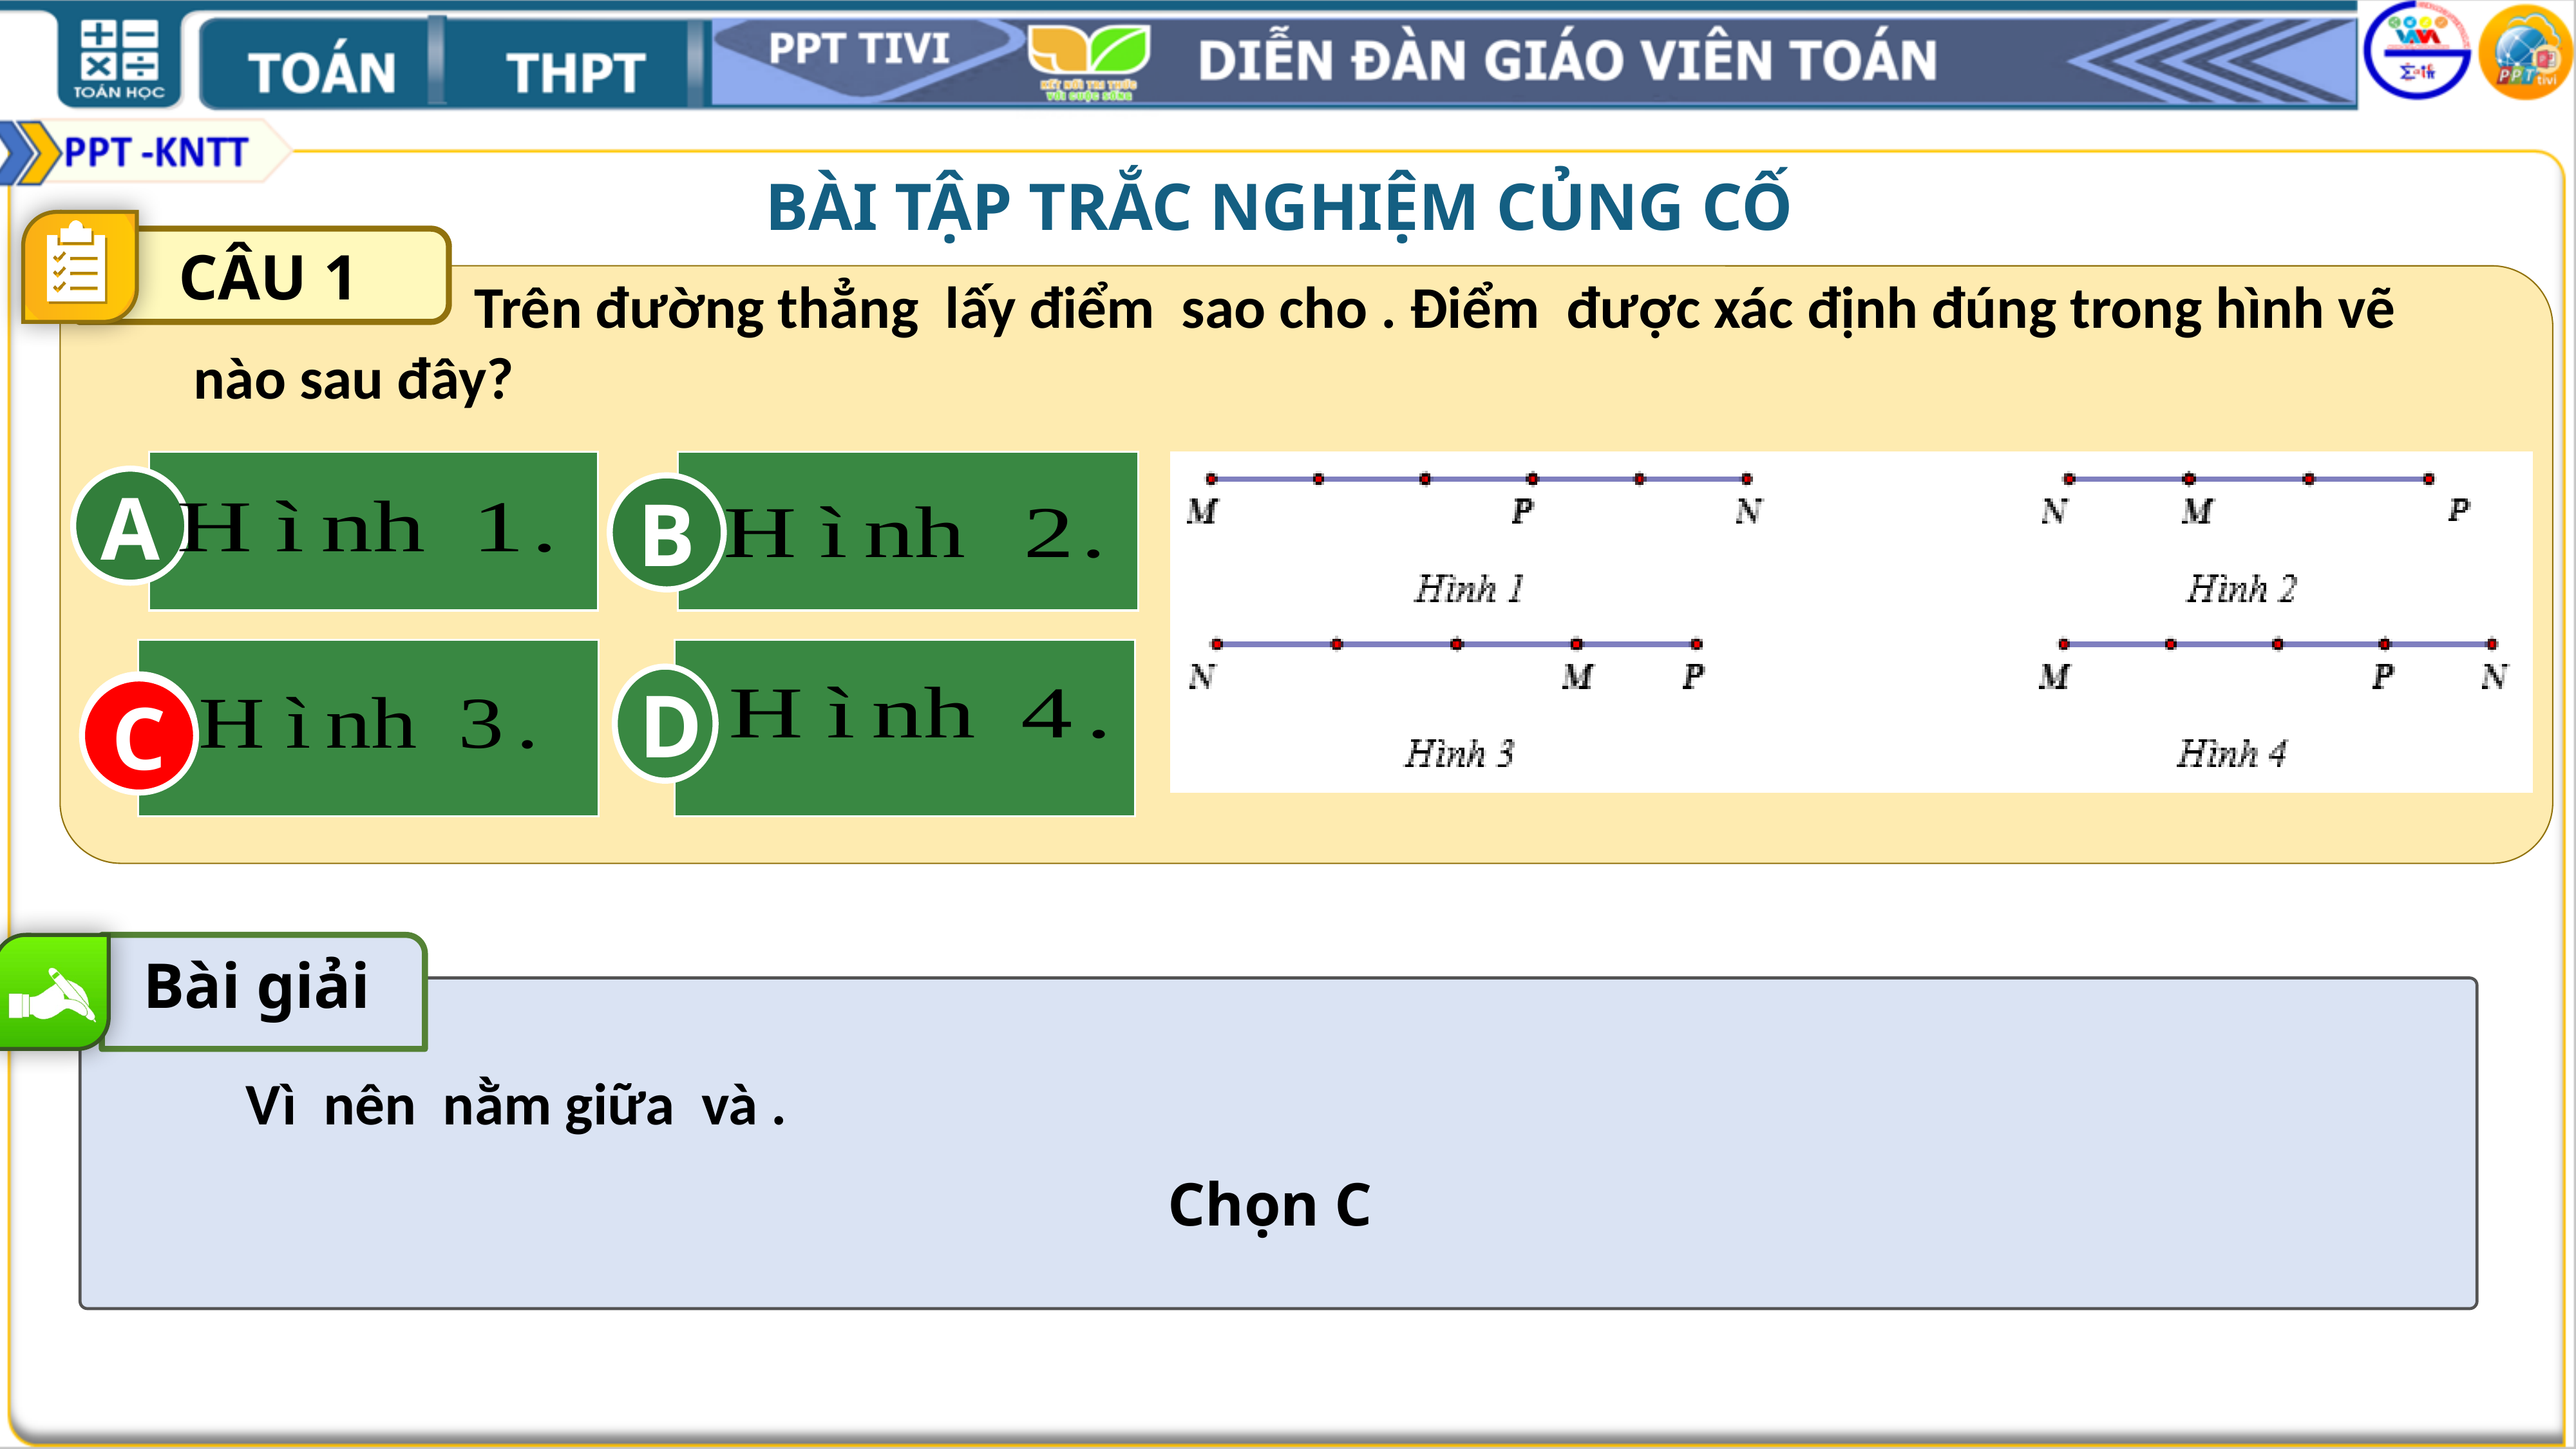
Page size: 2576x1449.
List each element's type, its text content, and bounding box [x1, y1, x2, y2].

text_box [82, 639, 1135, 817]
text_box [0, 934, 2477, 1309]
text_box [23, 212, 2553, 864]
picture [0, 0, 2576, 1449]
text_box BÀI TẬP TRẮC NGHIỆM CỦNG CỐ [722, 161, 2548, 212]
